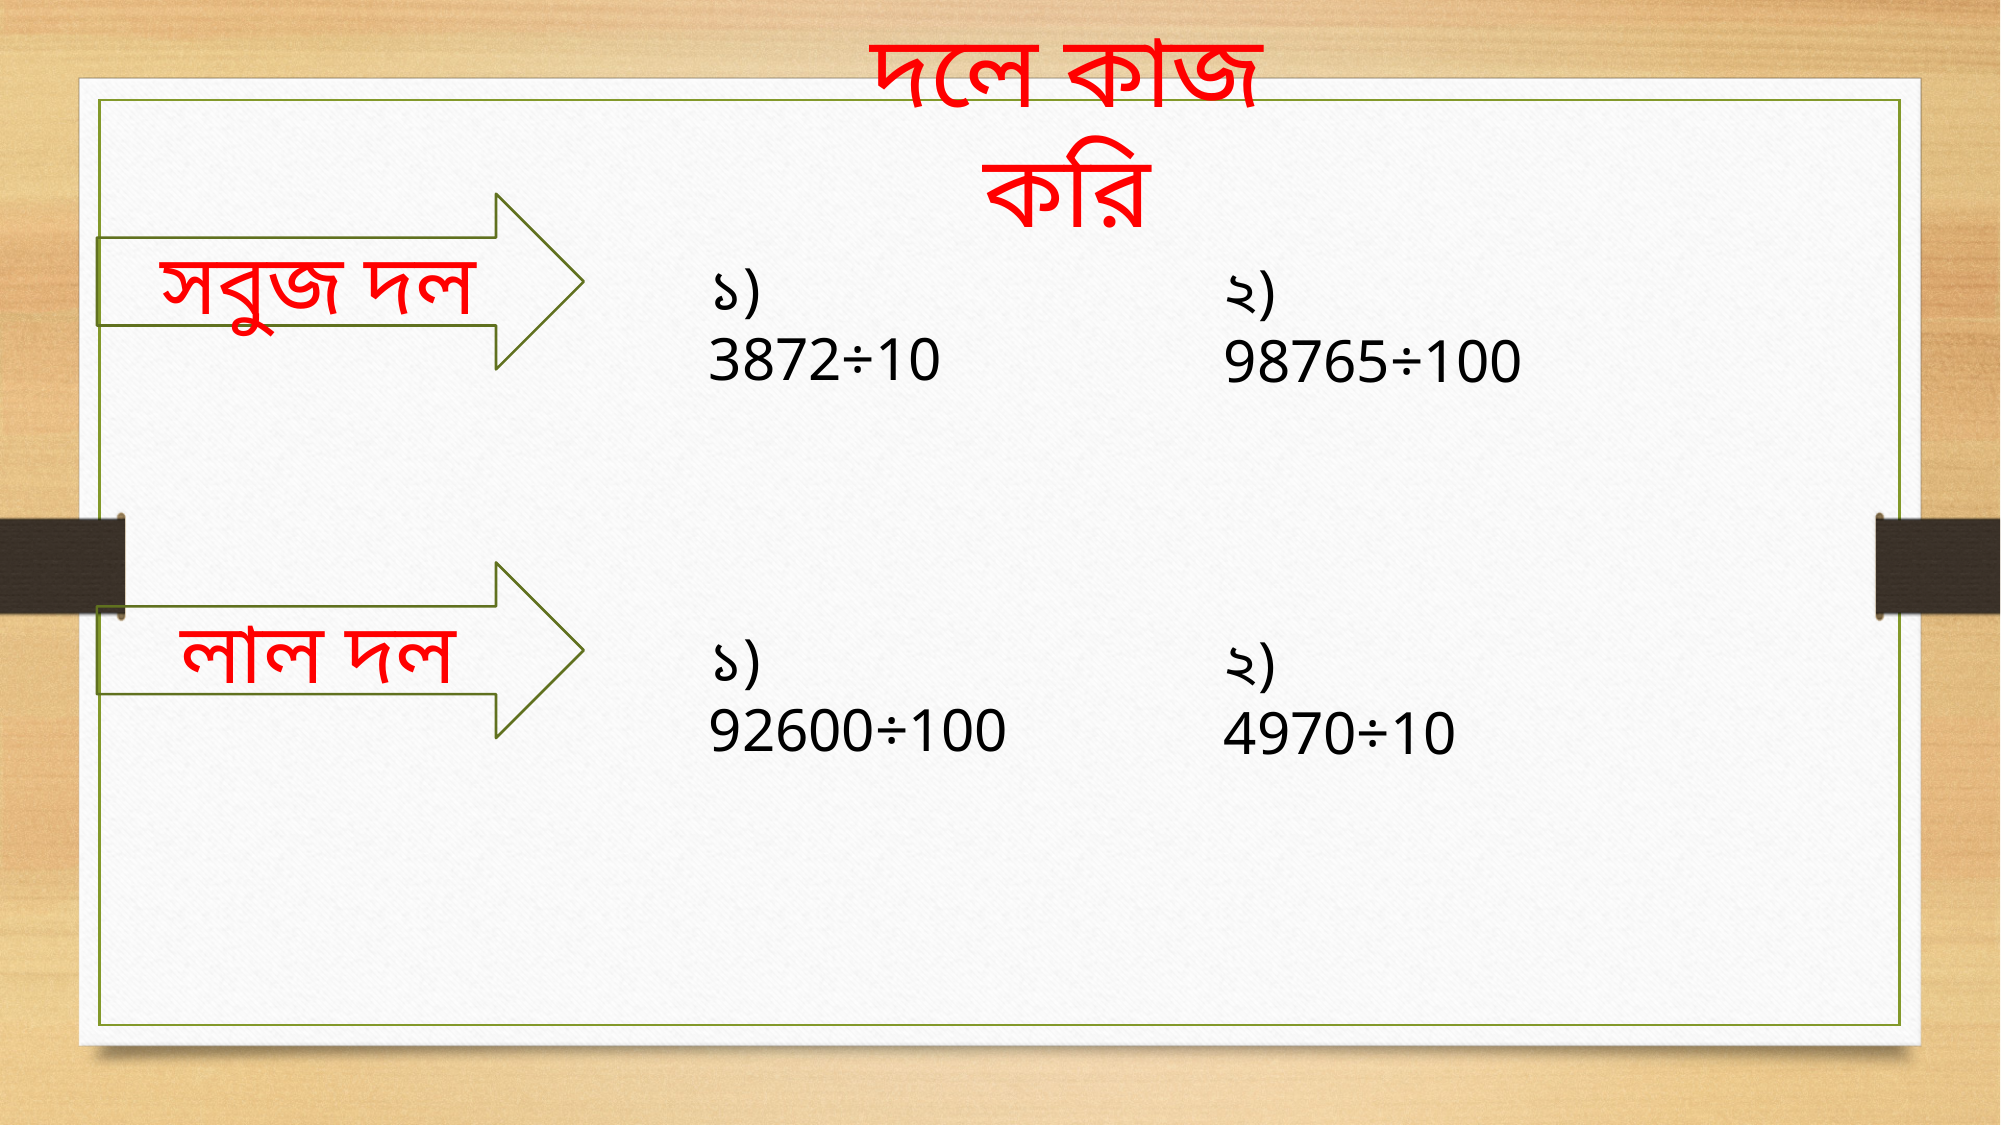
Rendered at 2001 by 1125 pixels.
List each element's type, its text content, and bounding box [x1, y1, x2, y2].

text_box সবুজ দল [95, 192, 585, 371]
text_box দলে কাজ করি [761, 0, 1373, 255]
text_box ২) 98765÷100 [1209, 246, 1604, 402]
text_box ২) 4970÷10 [1209, 618, 1520, 774]
picture [0, 0, 2001, 1125]
text_box ১) 3872÷10 [694, 244, 1022, 400]
text_box ১) 92600÷100 [694, 616, 1074, 771]
text_box লাল দল [95, 561, 585, 740]
